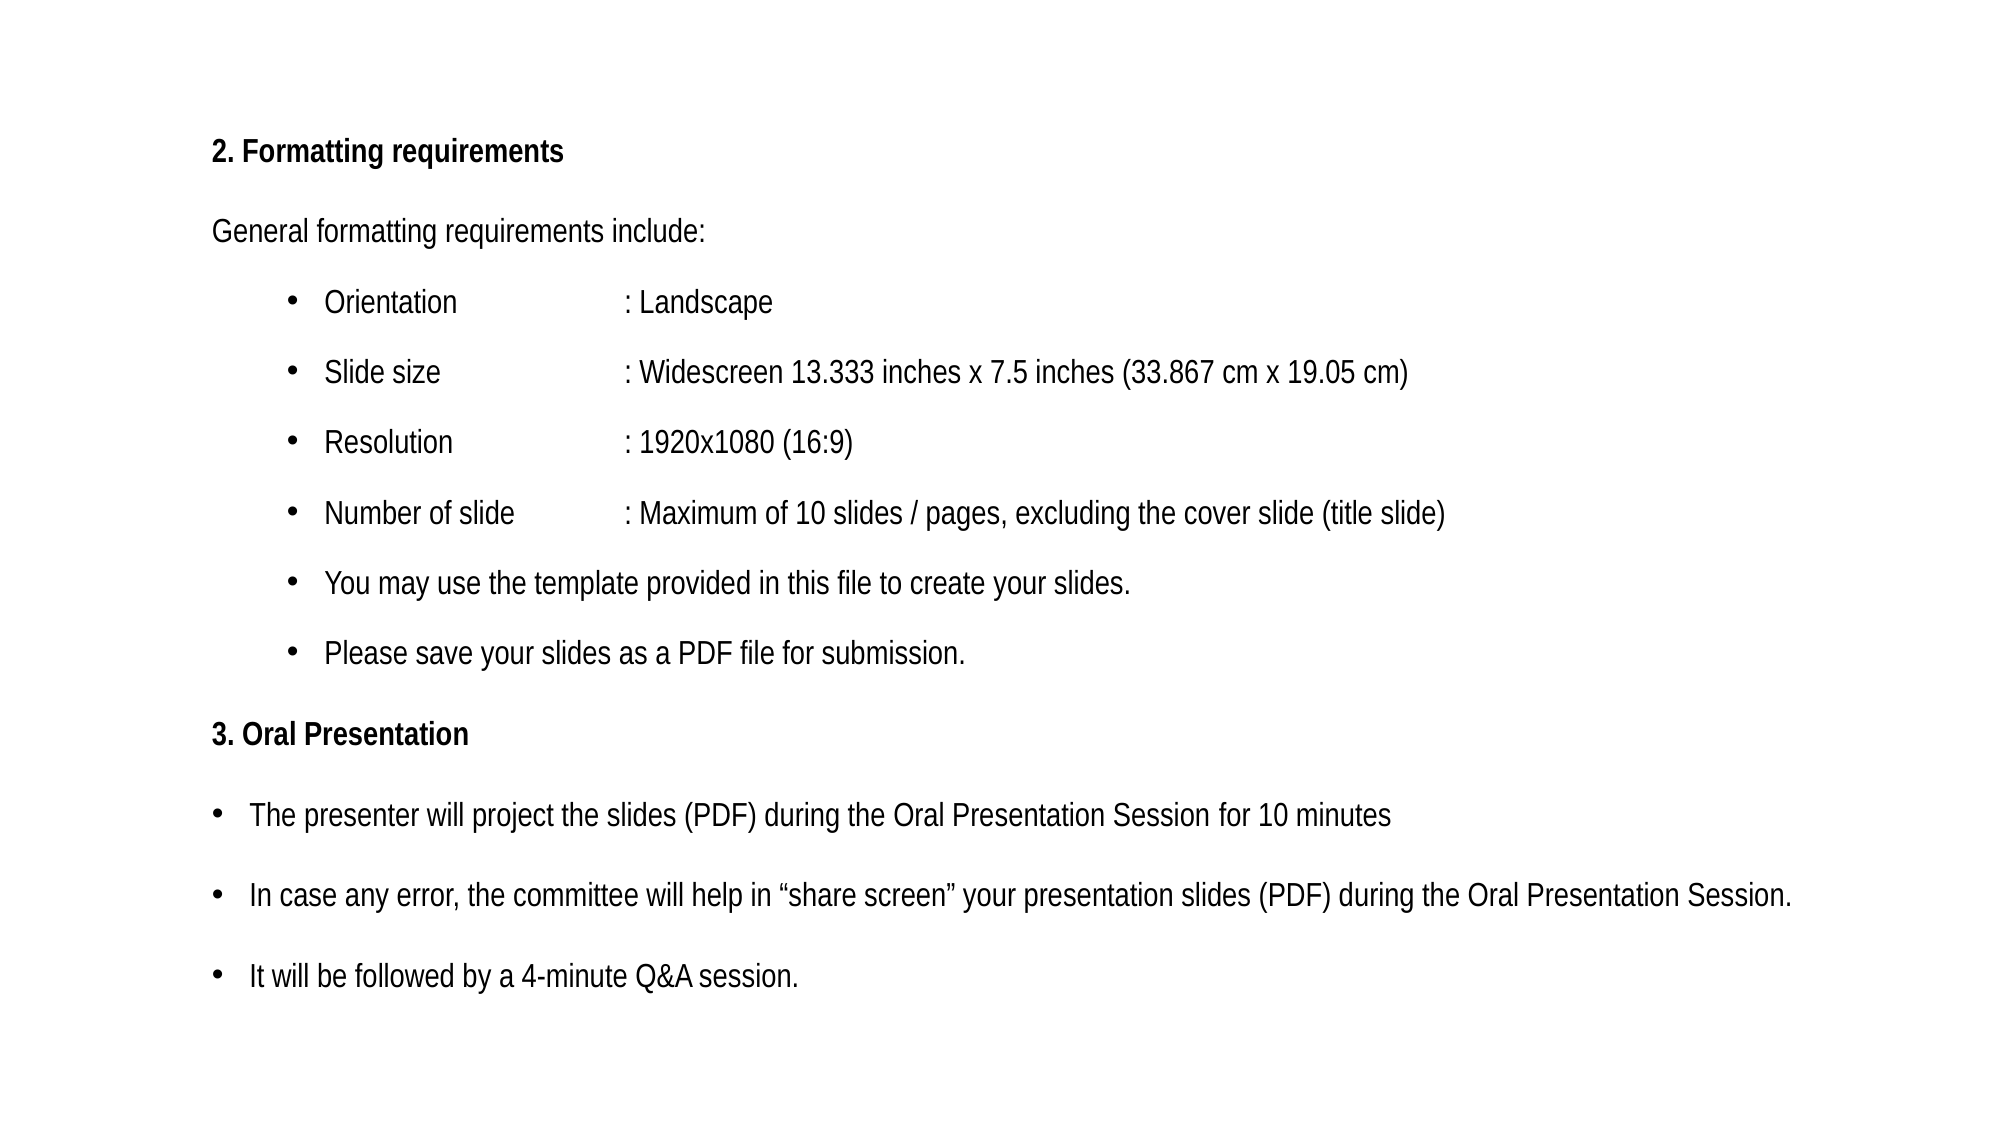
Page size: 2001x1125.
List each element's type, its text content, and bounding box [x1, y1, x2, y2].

text_box [249, 288, 1750, 412]
list 2. Formatting requirements General formatting requirements include: Orientation : Landscape Slide size : Widescreen 13.333 inches x 7.5 inches (33.867 cm x 19.05 cm) Resolution : 1920x1080 (16:9) Number of slide : Maximum of 10 slides / pages, excluding the cover slide (title slide) You may use the template provided in this file to create your slides. Please save your slides as a PDF file for submission. 3. Oral Presentation The presenter will project the slides (PDF) during the Oral Presentation Session for 10 minutes In case any error, the committee will help in “share screen” your presentation slides (PDF) during the Oral Presentation Session. It will be followed by a 4-minute Q&A session. [196, 101, 1887, 1043]
